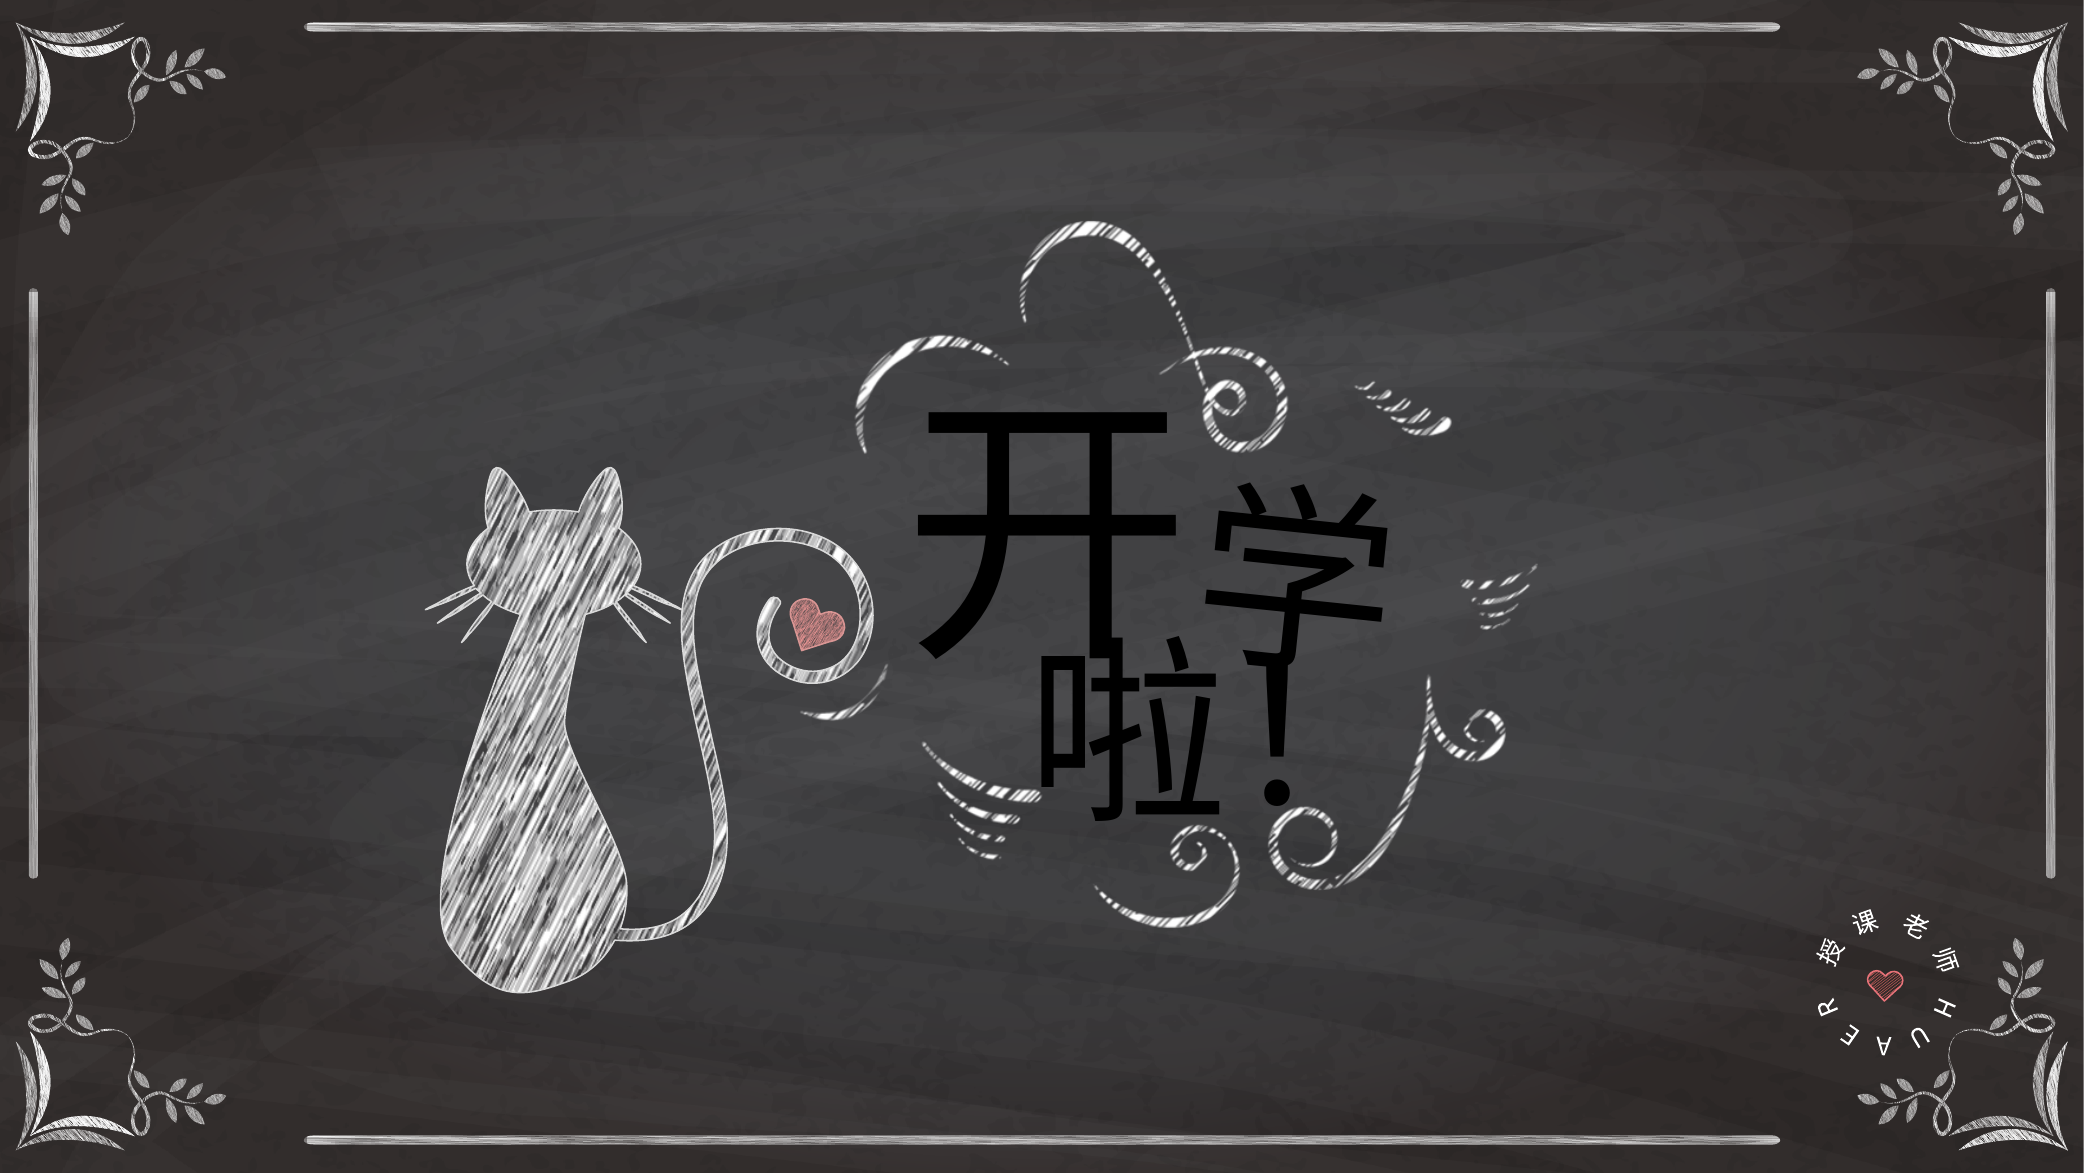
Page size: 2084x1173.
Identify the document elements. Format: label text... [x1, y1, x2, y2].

text_box 开 [888, 341, 1207, 701]
text_box [1867, 970, 1903, 1001]
text_box 啦！ [1012, 598, 1443, 853]
text_box 学 [1179, 435, 1425, 598]
picture [0, 0, 2084, 1173]
